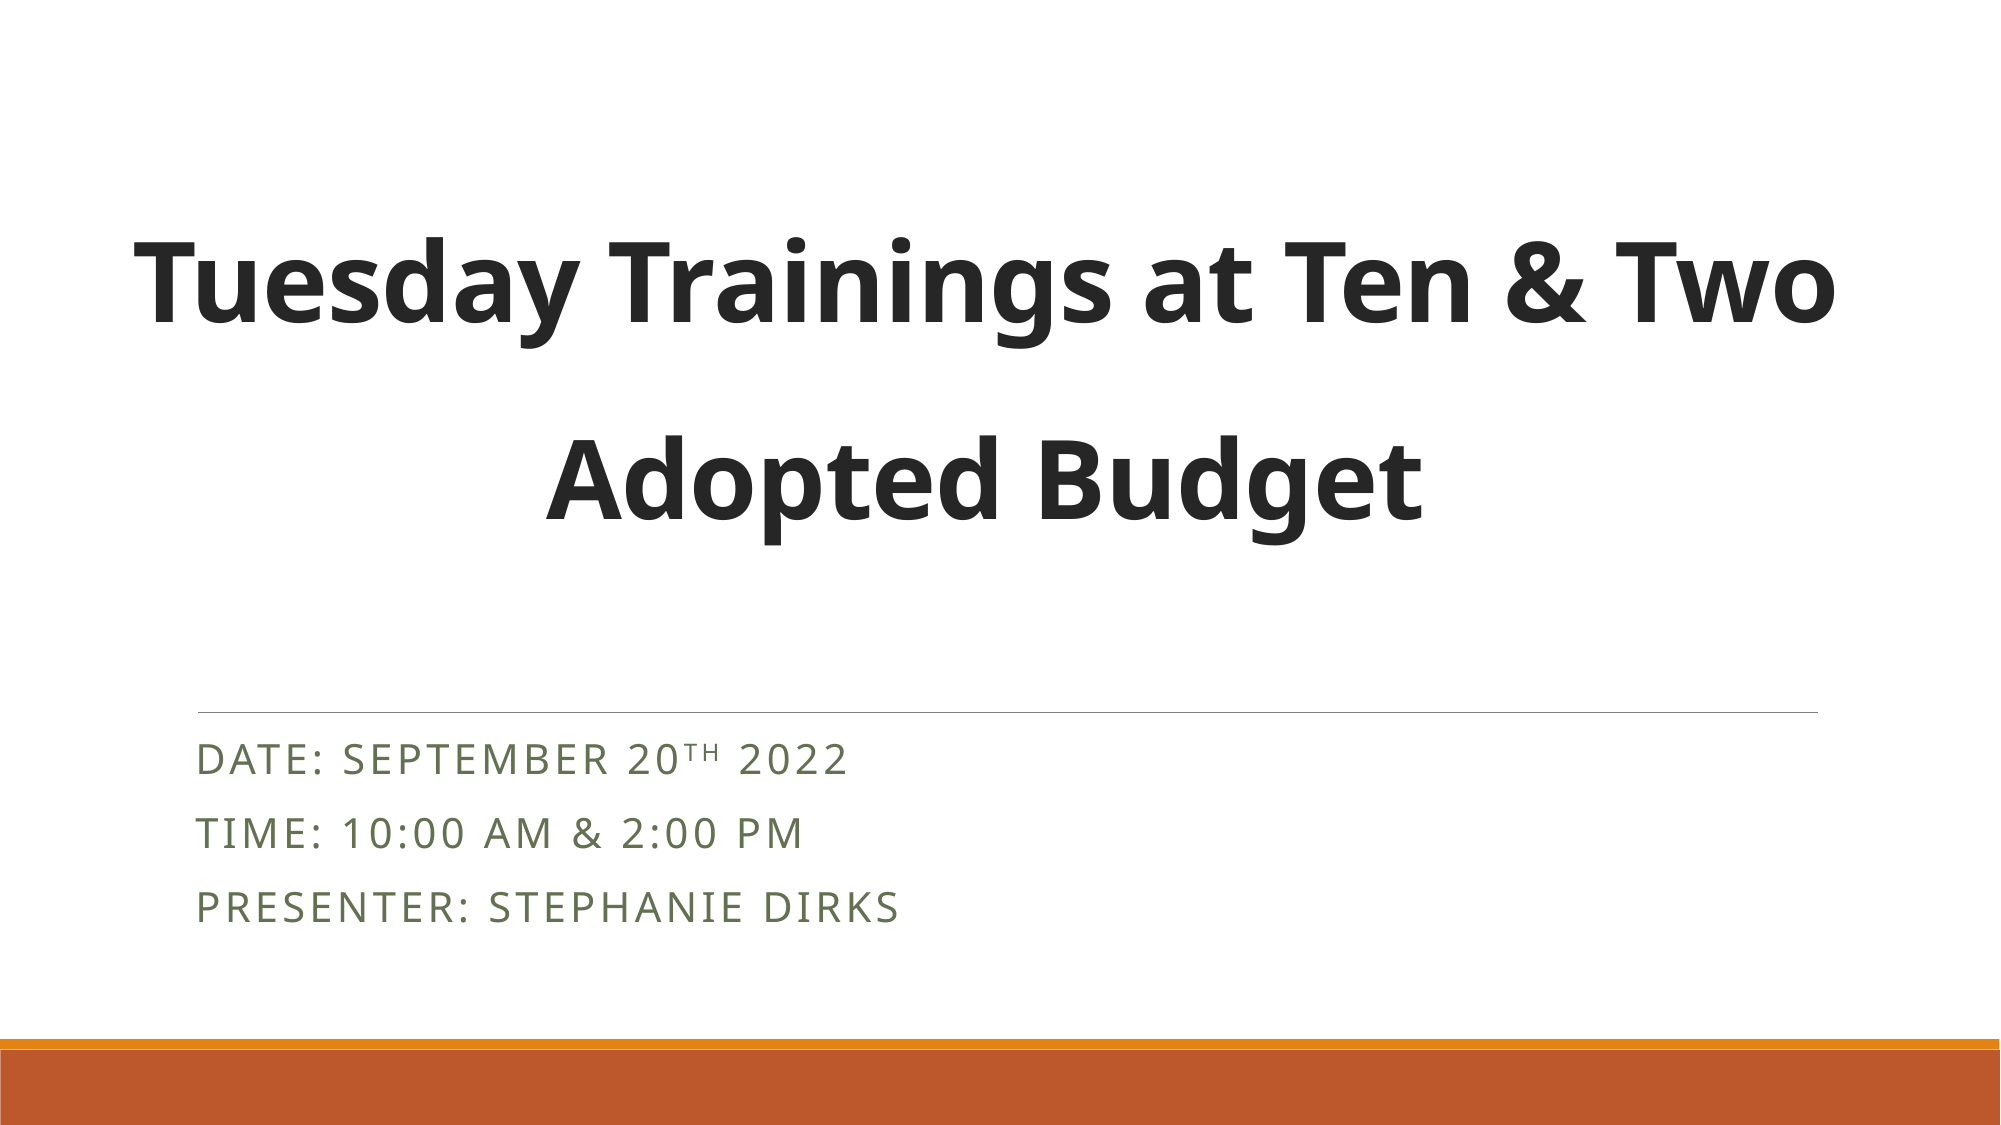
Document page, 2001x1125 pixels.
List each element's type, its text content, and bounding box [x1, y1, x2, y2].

subtitle Date: September 20th 2022 Time: 10:00 AM & 2:00 PM Presenter: Stephanie Dirks [180, 730, 1831, 919]
title Tuesday Trainings at Ten & Two Adopted Budget [105, 142, 1866, 550]
